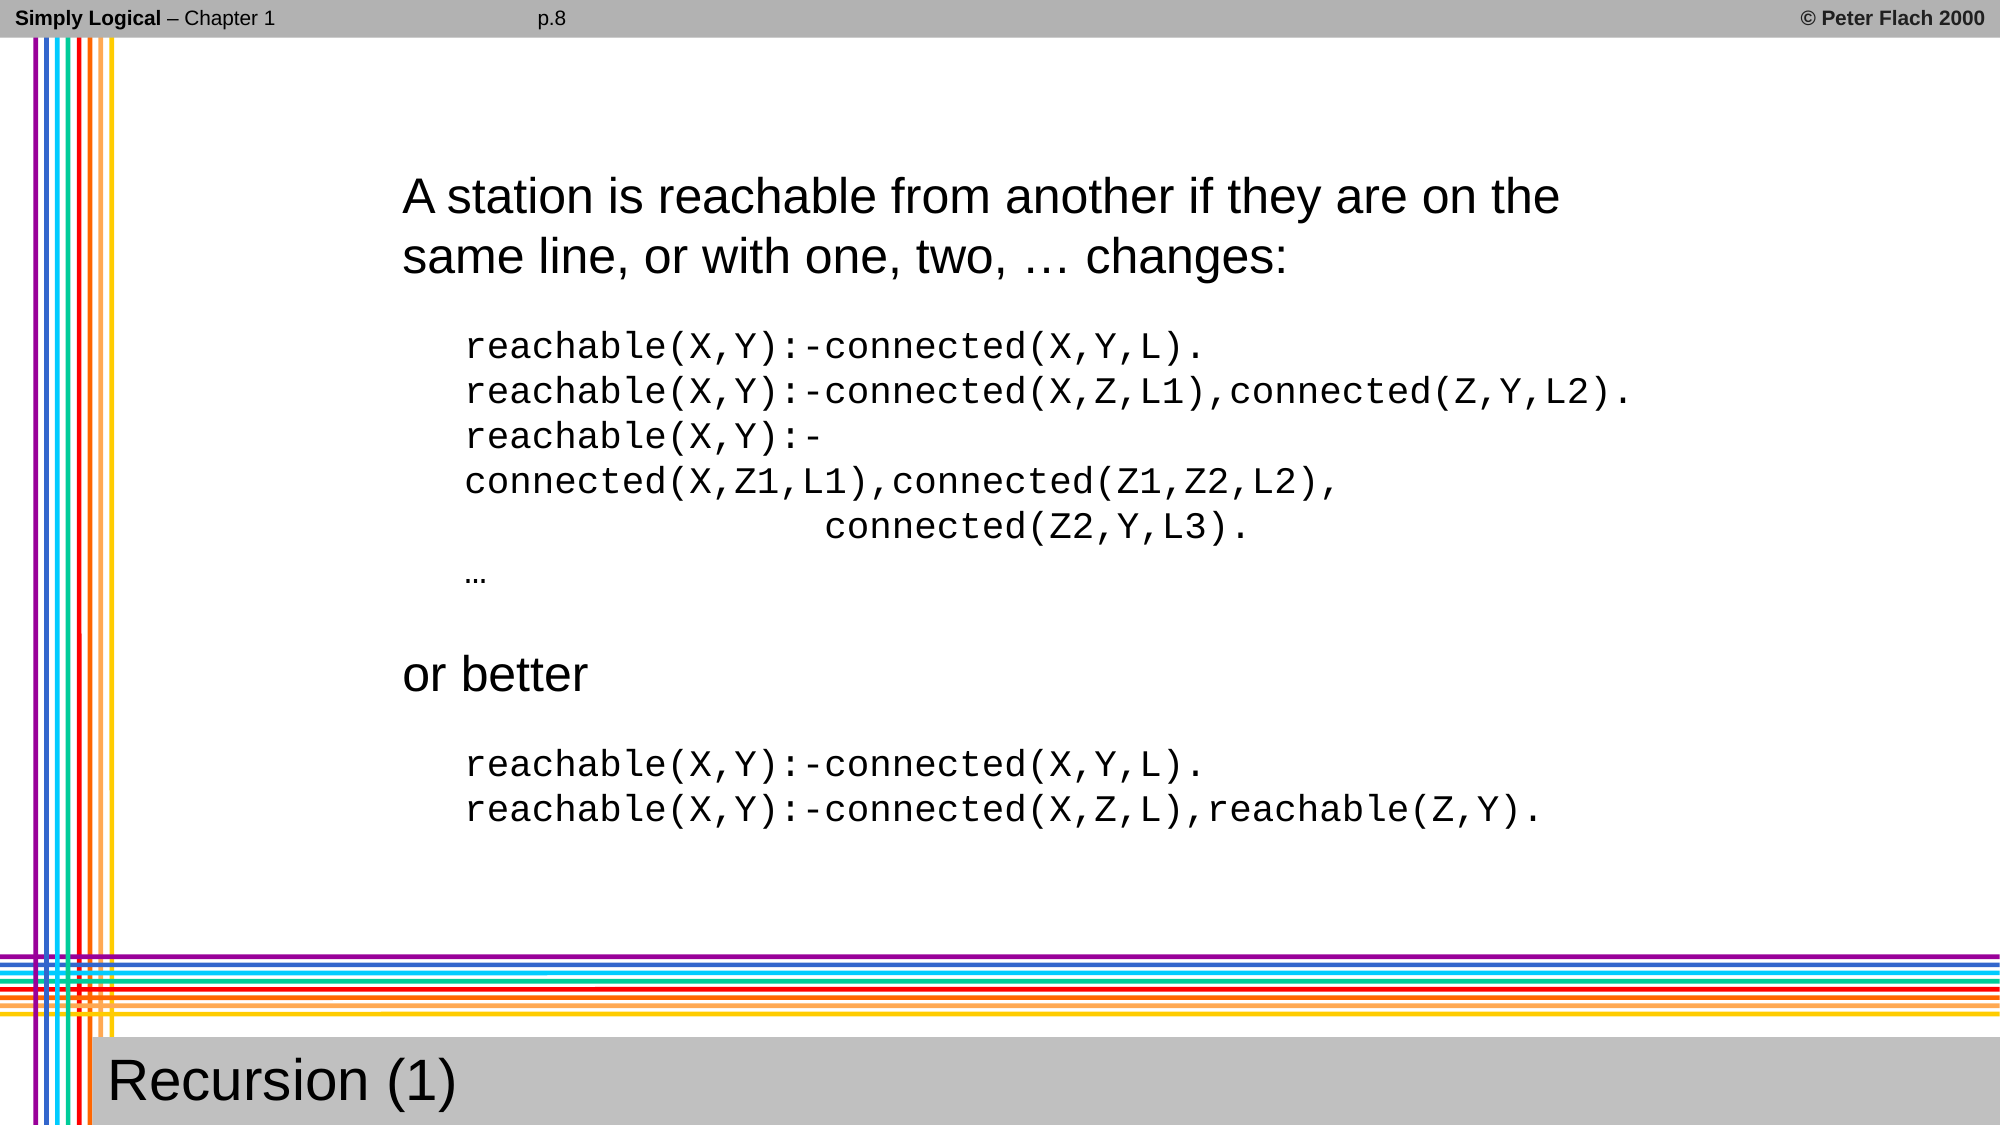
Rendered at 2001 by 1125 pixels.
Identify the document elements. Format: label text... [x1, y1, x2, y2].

footer Simply Logical – Chapter 1 [0, 0, 400, 38]
text_box p.8 [522, 0, 579, 38]
list A station is reachable from another if they are on the same line, or with one, two, … changes: reachable(X,Y):-connected(X,Y,L). reachable(X,Y):-connected(X,Z,L1),connected(Z,Y,L2). reachable(X,Y):-connected(X,Z1,L1),connected(Z1,Z2,L2), connected(Z2,Y,L3). … or better reachable(X,Y):-connected(X,Y,L). reachable(X,Y):-connected(X,Z,L),reachable(Z,Y). [387, 156, 1713, 938]
slide_number © Peter Flach 2000 [1459, 0, 2000, 38]
title Recursion (1) [92, 1037, 2000, 1125]
